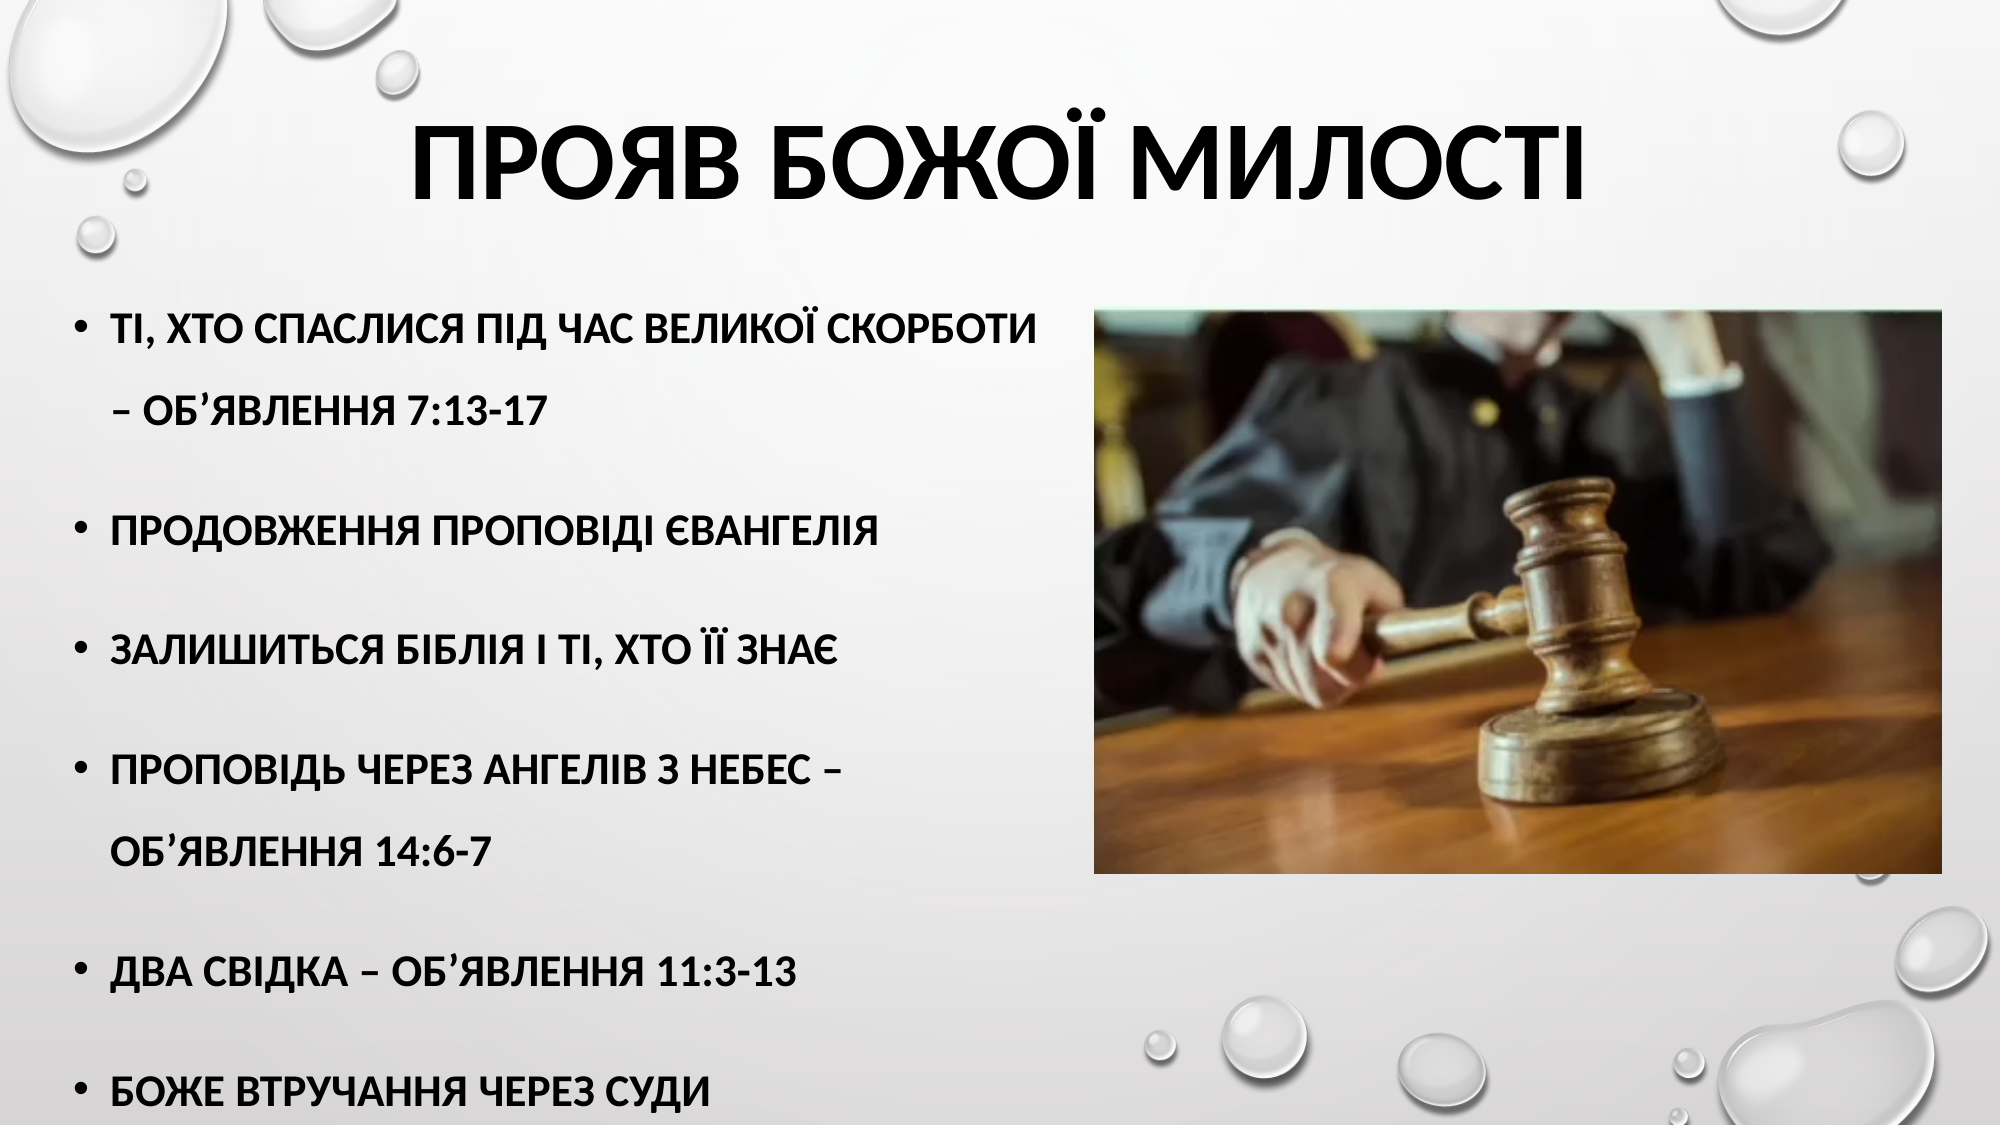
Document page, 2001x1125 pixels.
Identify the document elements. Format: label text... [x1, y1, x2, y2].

title Прояв Божої милості [121, 0, 1879, 252]
list Ті, хто спаслися під час великої скорботи – Об’явлення 7:13-17 Продовження проповіді Євангелія Залишиться Біблія і ті, хто її знає Проповідь через ангелів з небес – Об’явлення 14:6-7 Два свідка – Об’явлення 11:3-13 Боже втручання через суди [58, 263, 1071, 1125]
picture [0, 0, 2000, 1125]
